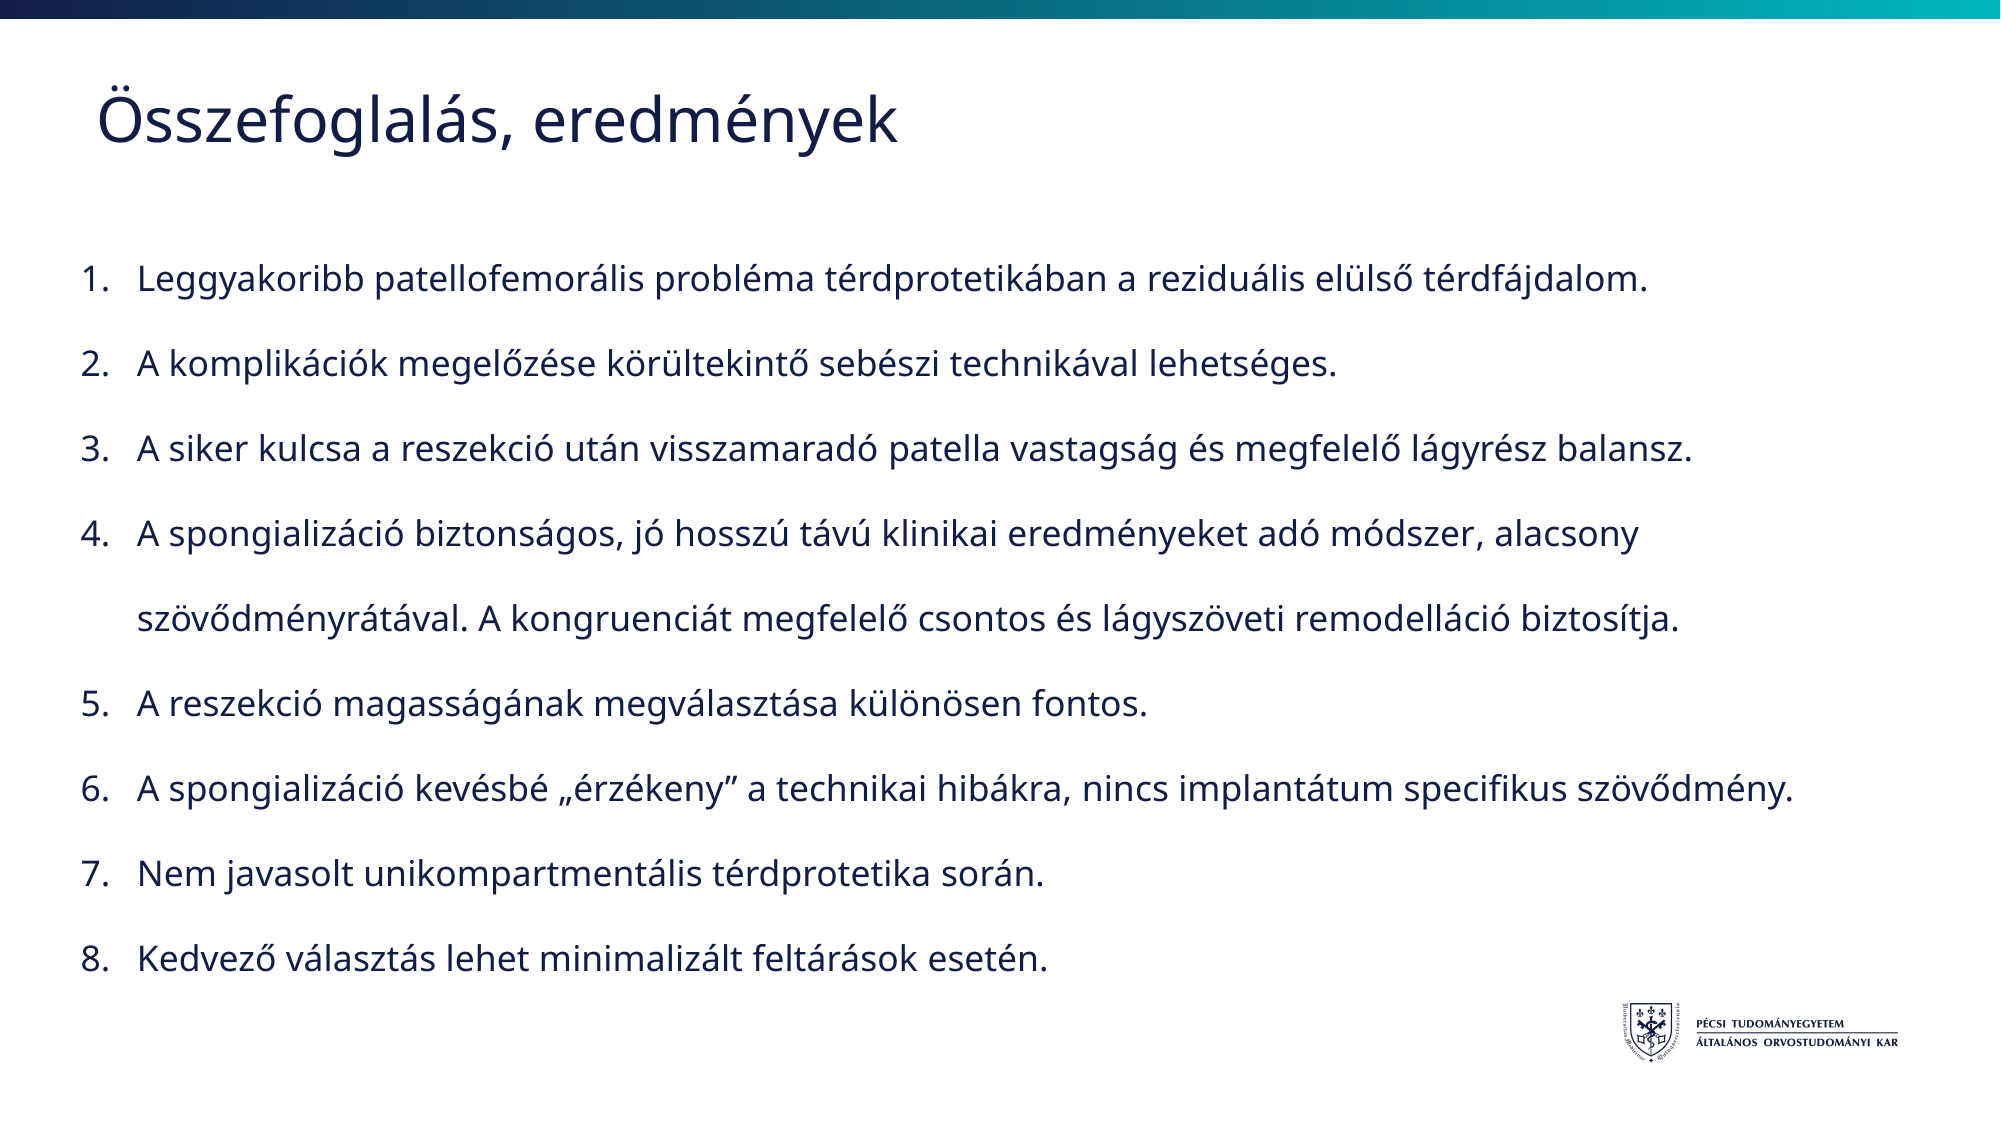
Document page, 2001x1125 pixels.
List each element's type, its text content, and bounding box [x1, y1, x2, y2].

title Összefoglalás, eredmények [87, 72, 1852, 170]
text_box Leggyakoribb patellofemorális probléma térdprotetikában a reziduális elülső térdfájdalom. A komplikációk megelőzése körültekintő sebészi technikával lehetséges. A siker kulcsa a reszekció után visszamaradó patella vastagság és megfelelő lágyrész balansz. A spongializáció biztonságos, jó hosszú távú klinikai eredményeket adó módszer, alacsony szövődményrátával. A kongruenciát megfelelő csontos és lágyszöveti remodelláció biztosítja. A reszekció magasságának megválasztása különösen fontos. A spongializáció kevésbé „érzékeny” a technikai hibákra, nincs implantátum specifikus szövődmény. Nem javasolt unikompartmentális térdprotetika során. Kedvező választás lehet minimalizált feltárások esetén. [65, 206, 1960, 987]
picture [1622, 1003, 1898, 1063]
